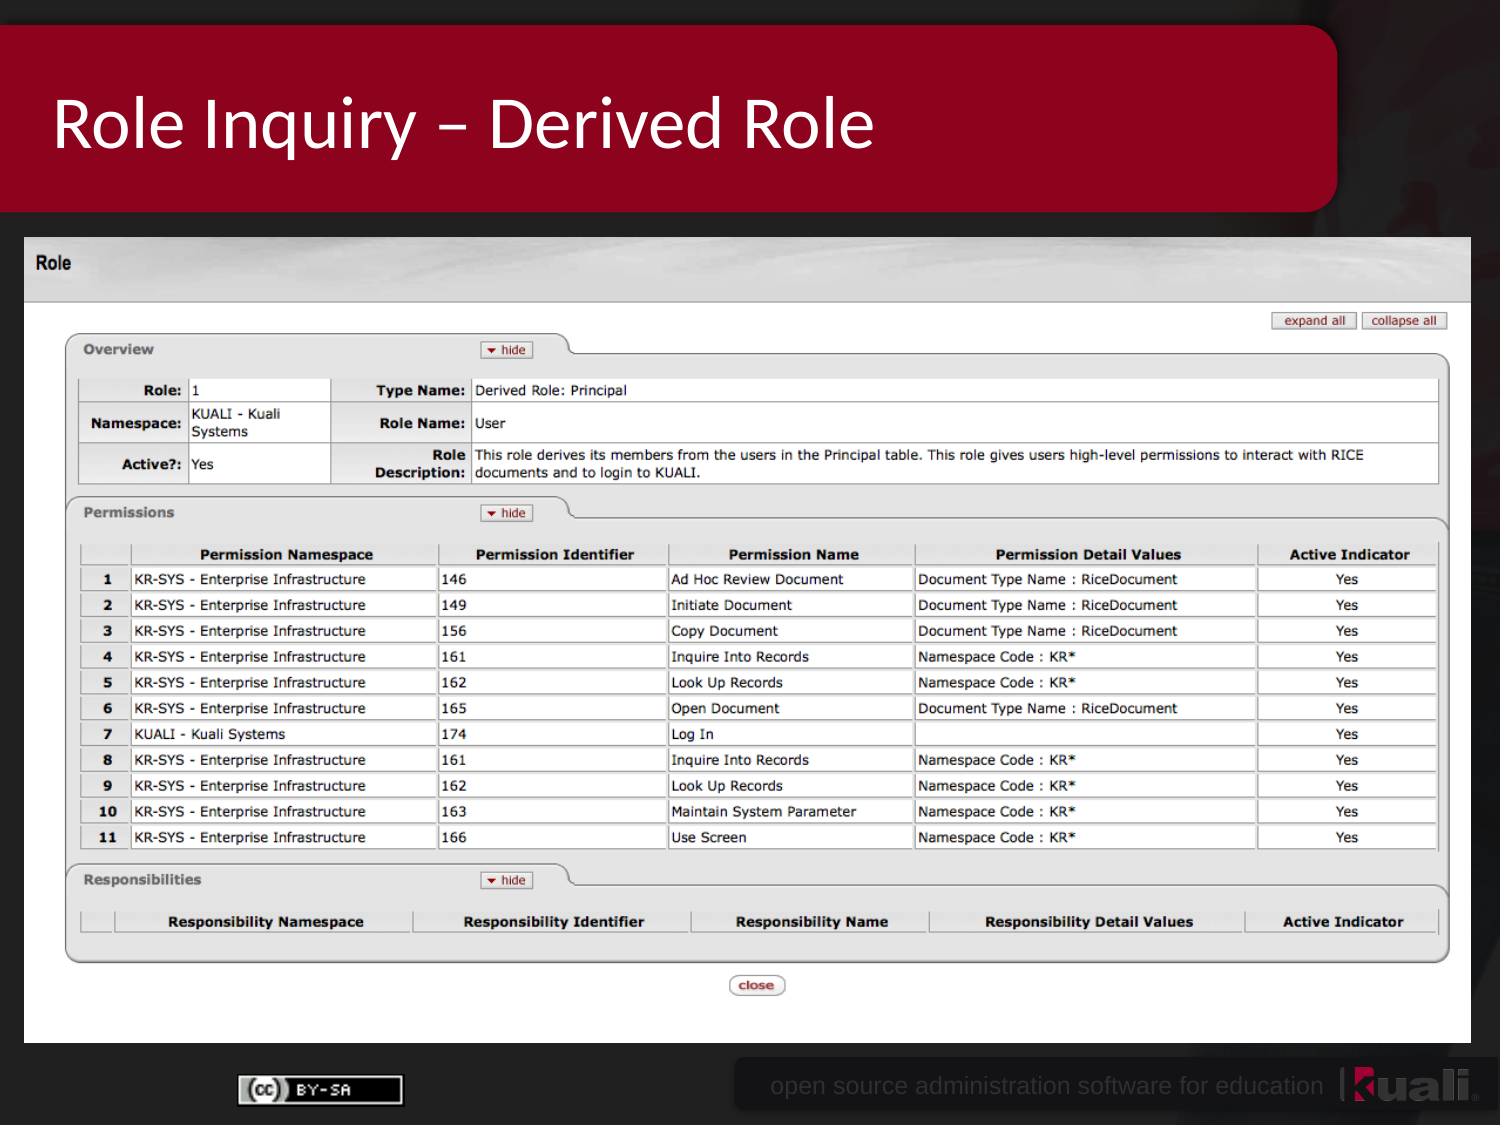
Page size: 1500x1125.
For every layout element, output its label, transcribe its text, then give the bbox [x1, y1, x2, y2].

picture [1340, 1067, 1479, 1101]
picture [237, 1074, 405, 1107]
title Role Inquiry – Derived Role [37, 50, 1288, 188]
picture [24, 237, 1471, 1044]
